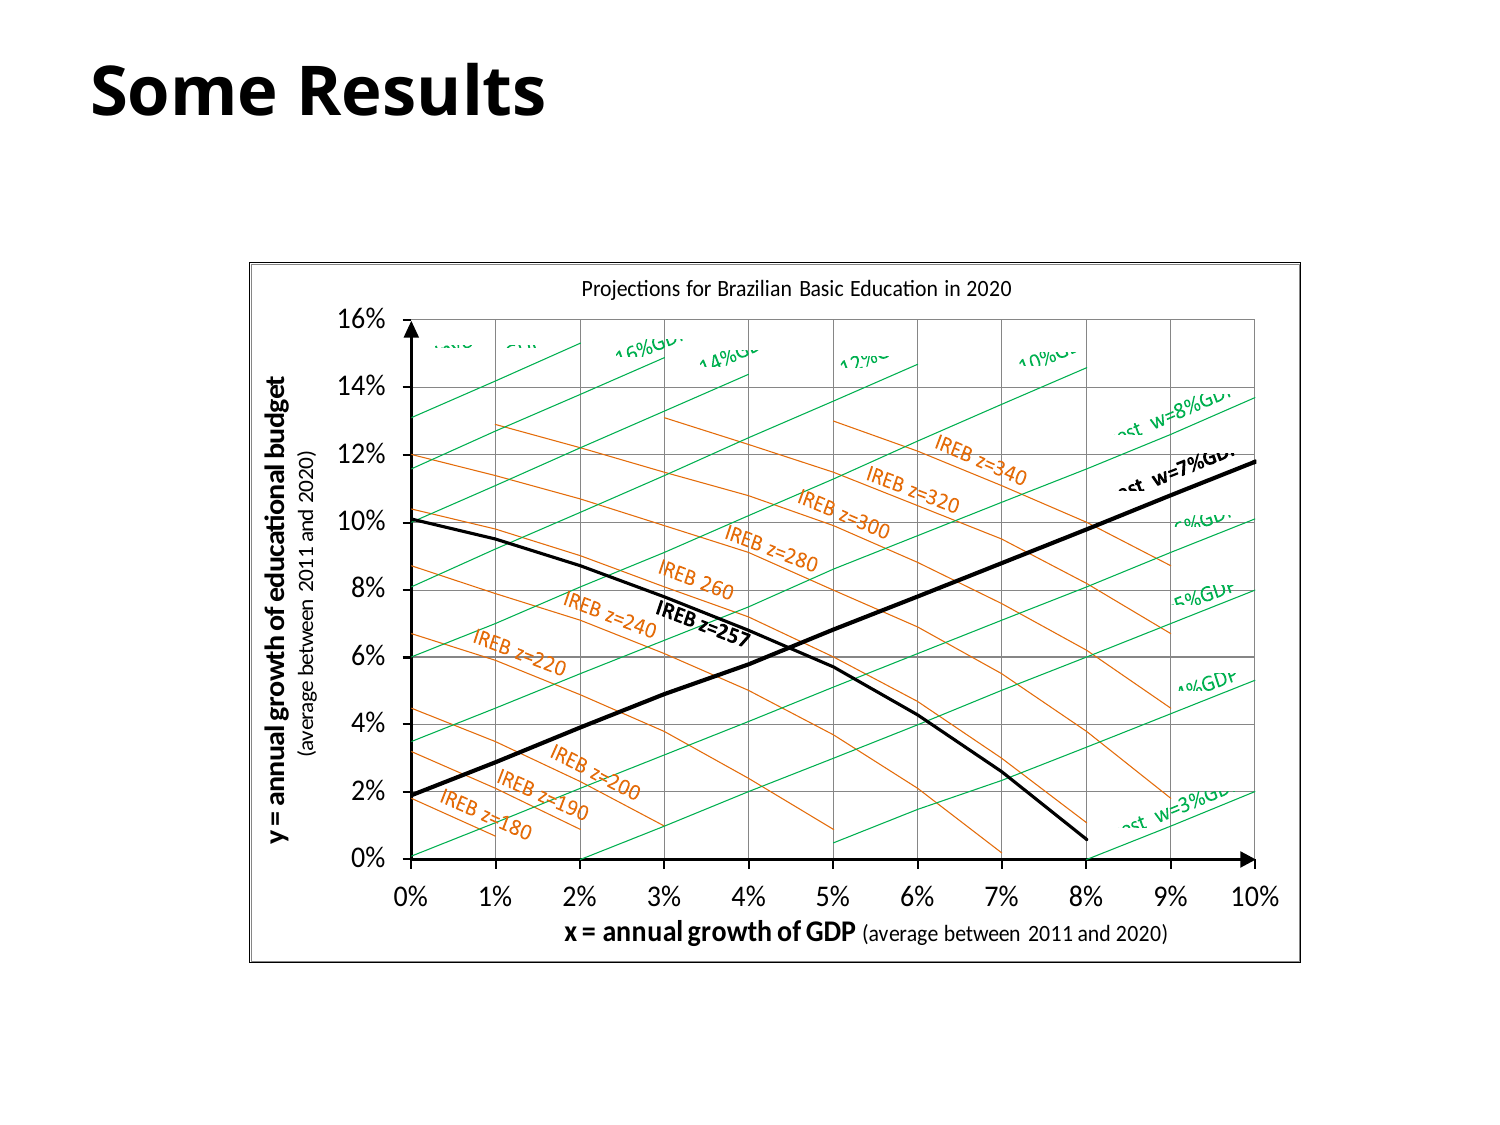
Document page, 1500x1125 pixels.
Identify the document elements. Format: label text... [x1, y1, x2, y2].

picture [249, 262, 1300, 963]
title Some Results [75, 0, 1425, 188]
